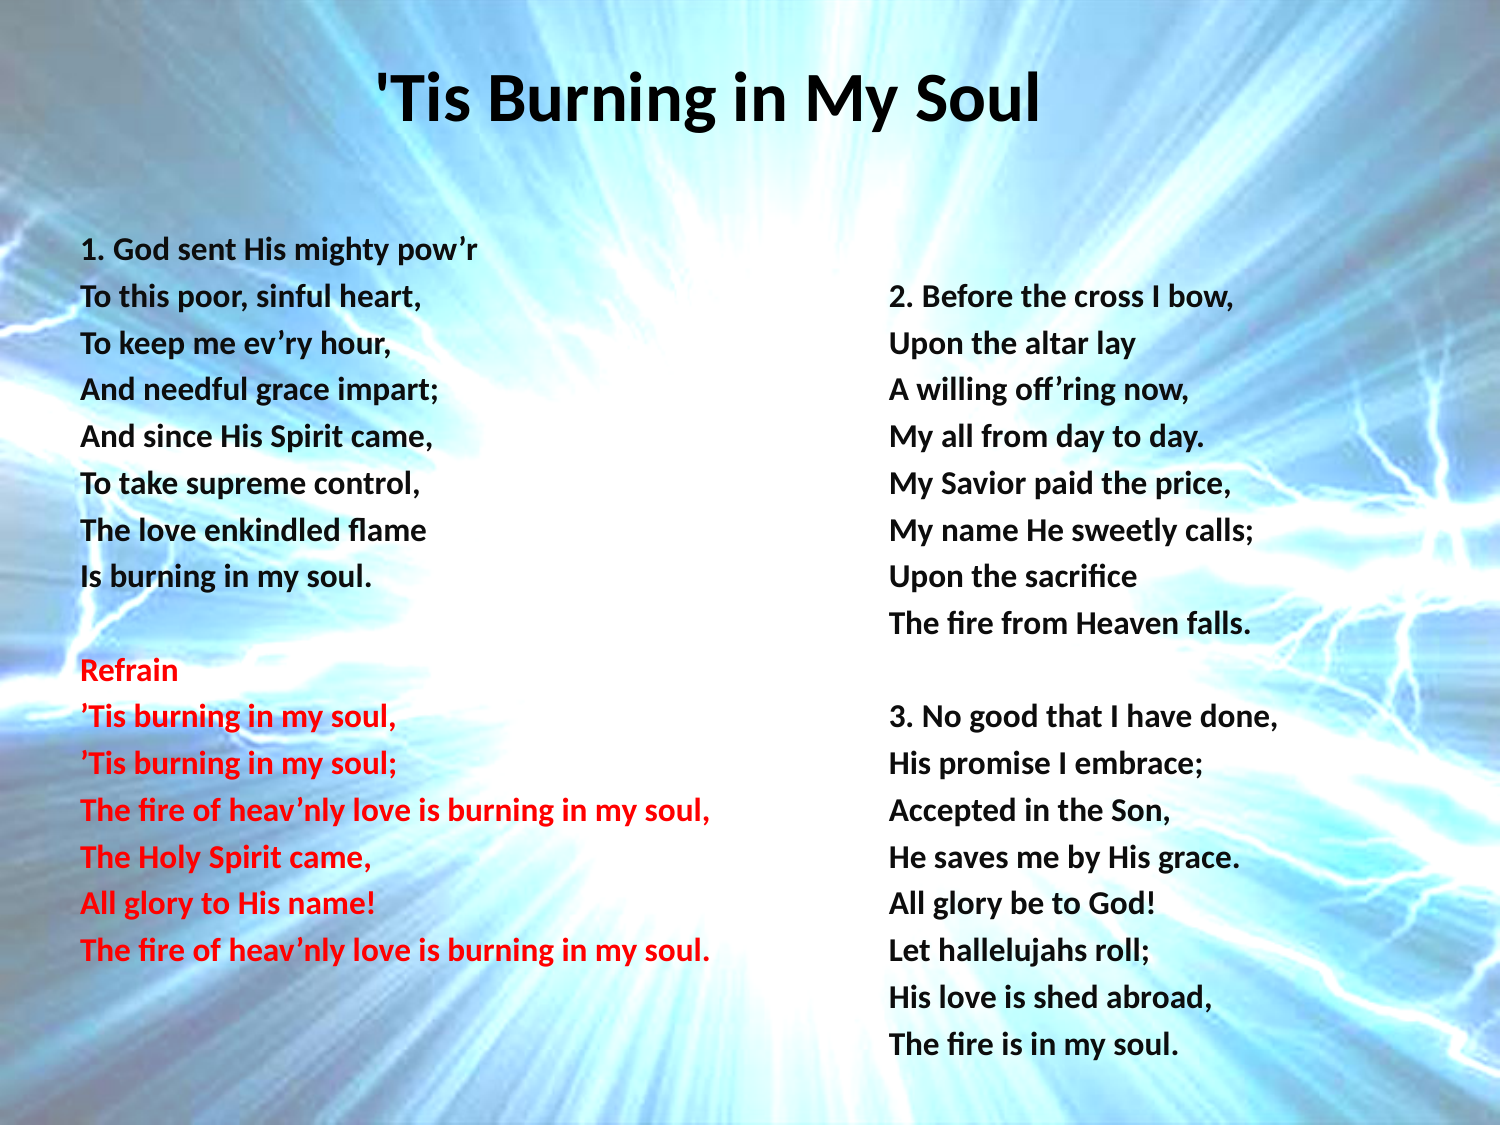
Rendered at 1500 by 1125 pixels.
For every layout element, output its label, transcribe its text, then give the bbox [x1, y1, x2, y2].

title 'Tis Burning in My Soul [277, 42, 1140, 145]
subtitle 1. God sent His mighty pow’r To this poor, sinful heart, To keep me ev’ry hour, And needful grace impart; And since His Spirit came, To take supreme control, The love enkindled flame Is burning in my soul. Refrain ’Tis burning in my soul, ’Tis burning in my soul; The fire of heav’nly love is burning in my soul, The Holy Spirit came, All glory to His name! The fire of heav’nly love is burning in my soul. 2. Before the cross I bow, Upon the altar lay A willing off’ring now, My all from day to day. My Savior paid the price, My name He sweetly calls; Upon the sacrifice The fire from Heaven falls. 3. No good that I have done, His promise I embrace; Accepted in the Son, He saves me by His grace. All glory be to God! Let hallelujahs roll; His love is shed abroad, The fire is in my soul. [64, 219, 1500, 1083]
